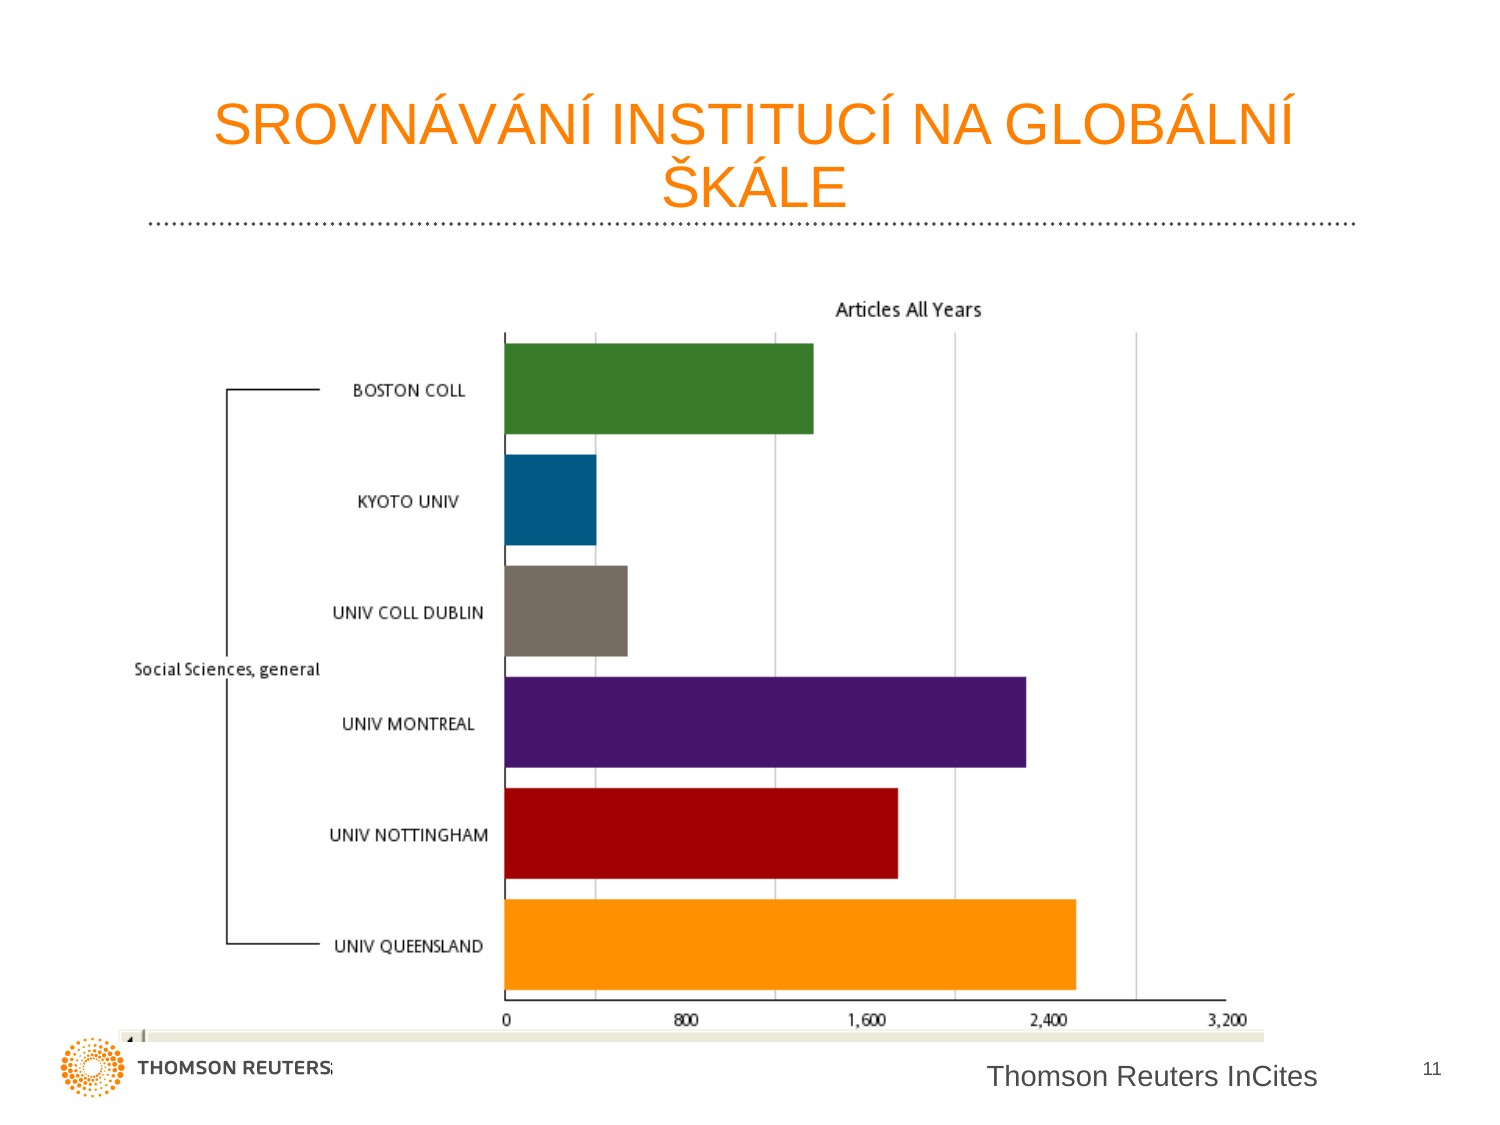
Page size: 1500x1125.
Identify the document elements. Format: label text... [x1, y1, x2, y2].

title SROVNÁVÁNÍ INSTITUCÍ NA GLOBÁLNÍ ŠKÁLE [150, 82, 1360, 221]
text_box Thomson Reuters InCites [971, 1049, 1468, 1100]
picture [60, 292, 1265, 1125]
